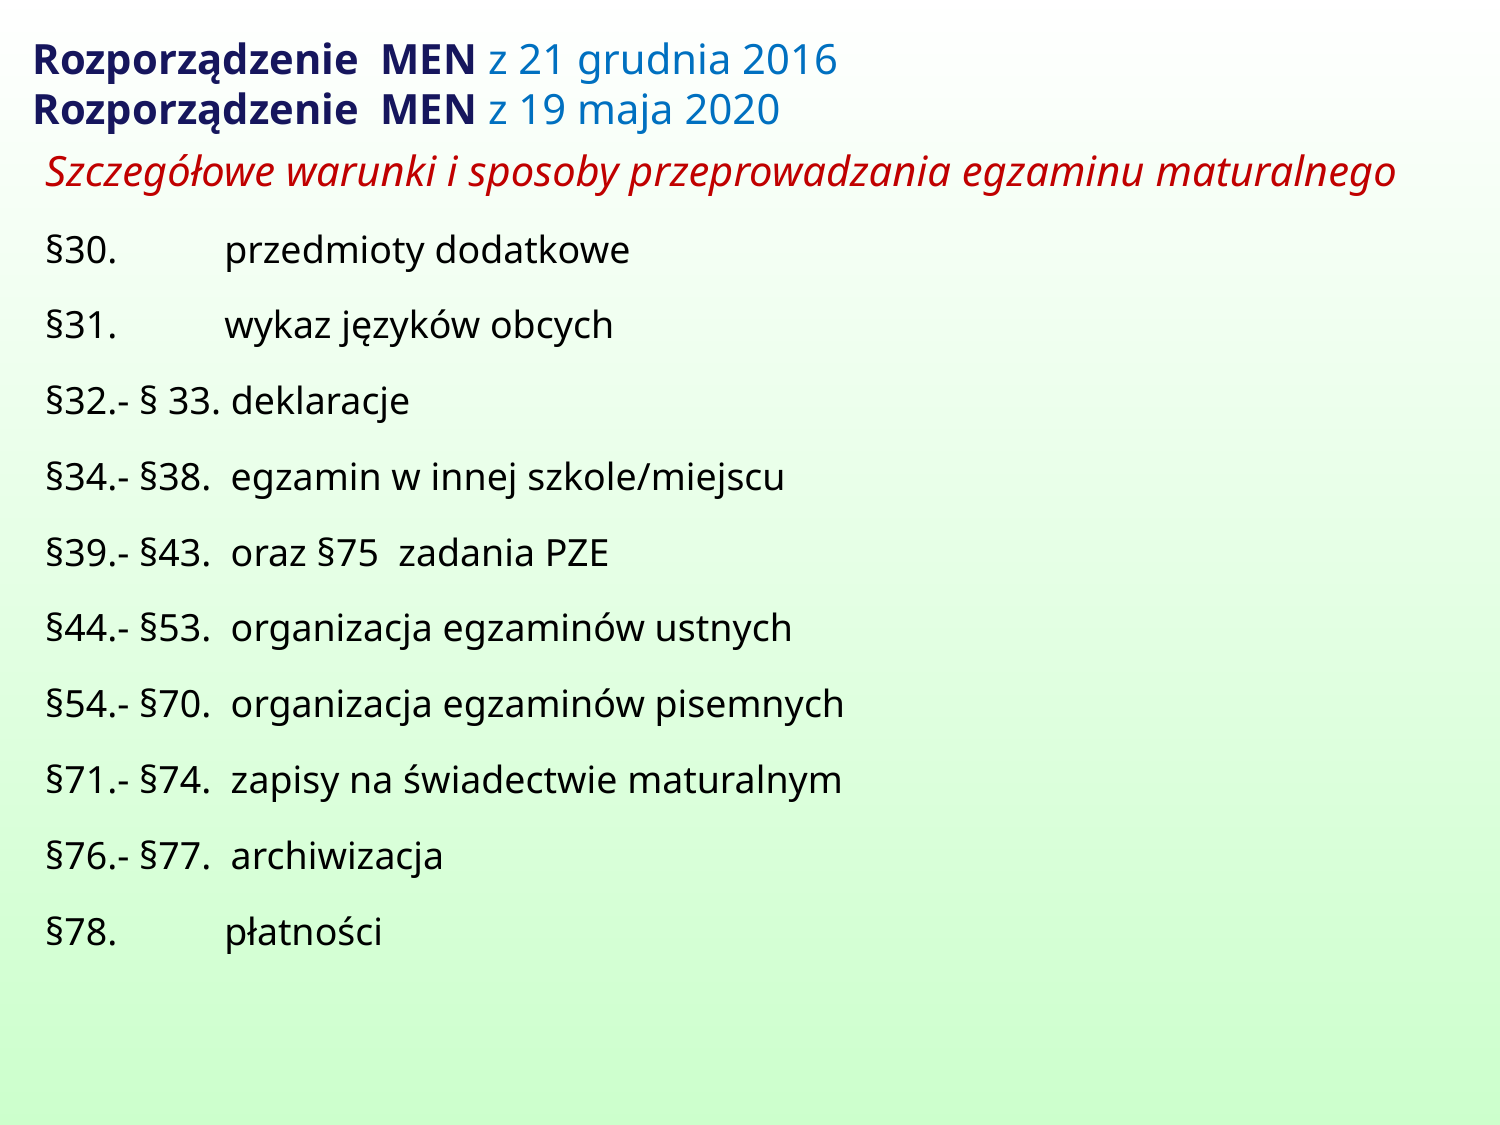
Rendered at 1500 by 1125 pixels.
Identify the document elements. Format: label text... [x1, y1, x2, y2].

list Szczegółowe warunki i sposoby przeprowadzania egzaminu maturalnego §30. przedmioty dodatkowe §31. wykaz języków obcych §32.- § 33. deklaracje §34.- §38. egzamin w innej szkole/miejscu §39.- §43. oraz §75 zadania PZE §44.- §53. organizacja egzaminów ustnych §54.- §70. organizacja egzaminów pisemnych §71.- §74. zapisy na świadectwie maturalnym §76.- §77. archiwizacja §78. płatności [29, 136, 1436, 1125]
title Rozporządzenie MEN z 21 grudnia 2016 Rozporządzenie MEN z 19 maja 2020 [17, 11, 1306, 154]
